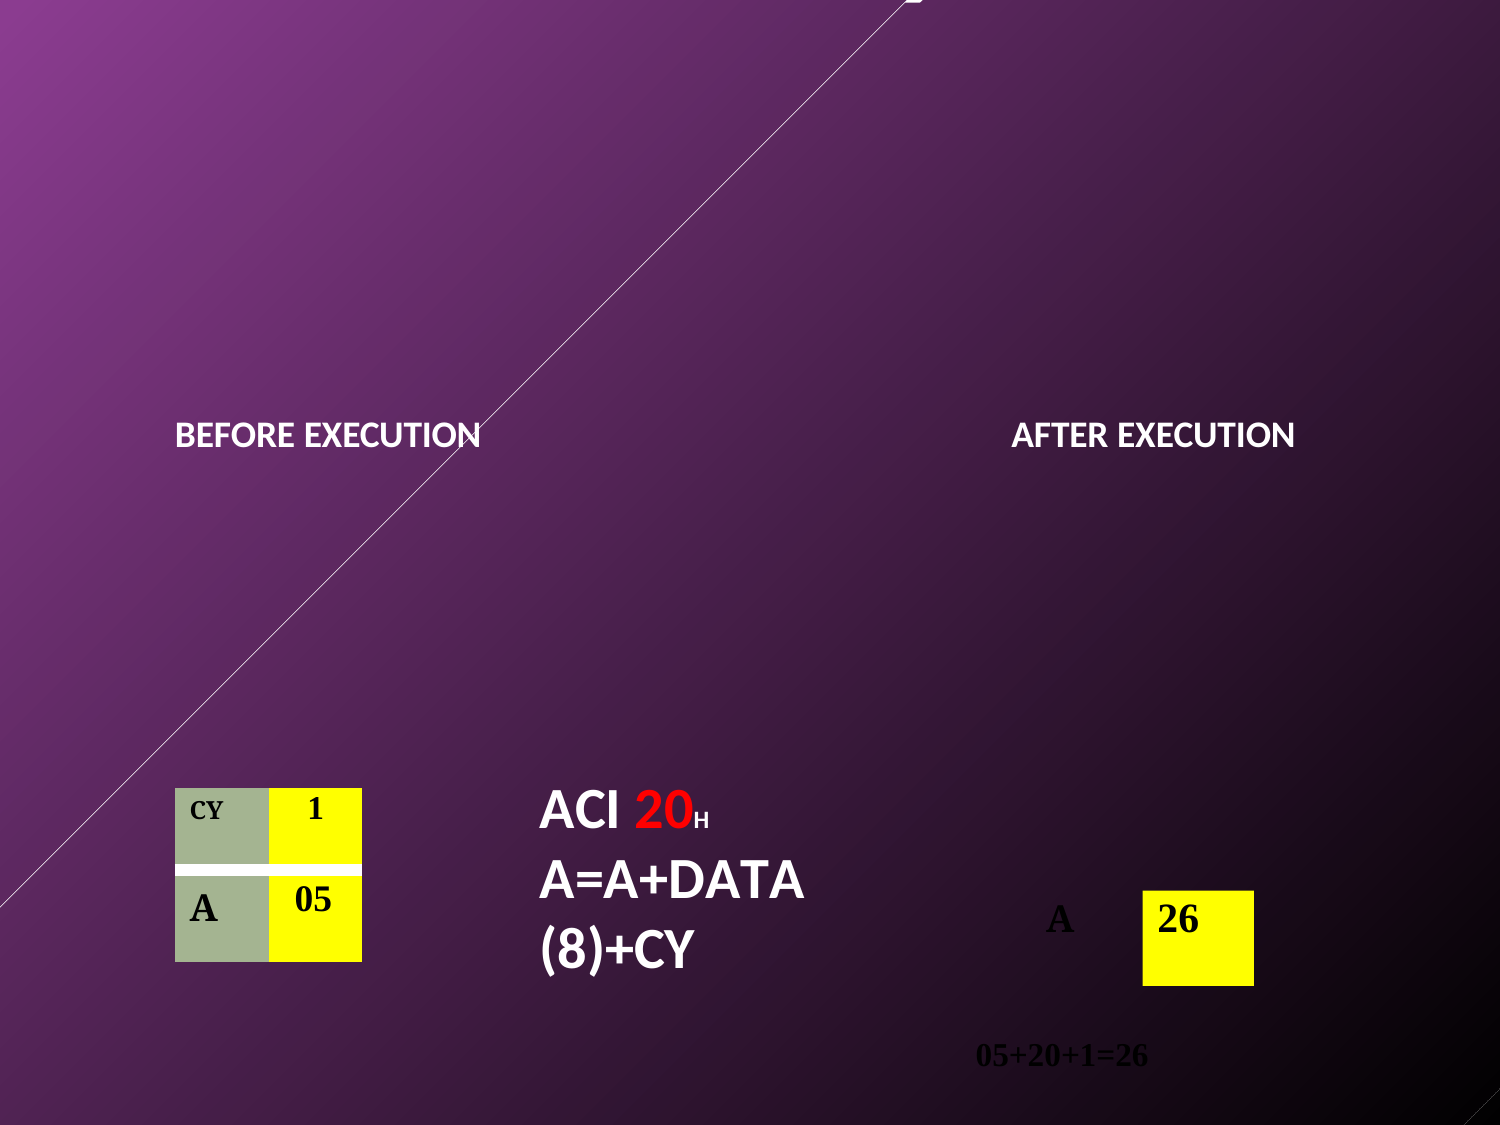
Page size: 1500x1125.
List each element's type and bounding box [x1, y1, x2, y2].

table_cell [175, 876, 362, 962]
table_header [175, 788, 362, 864]
text_box [0, 0, 1500, 1125]
